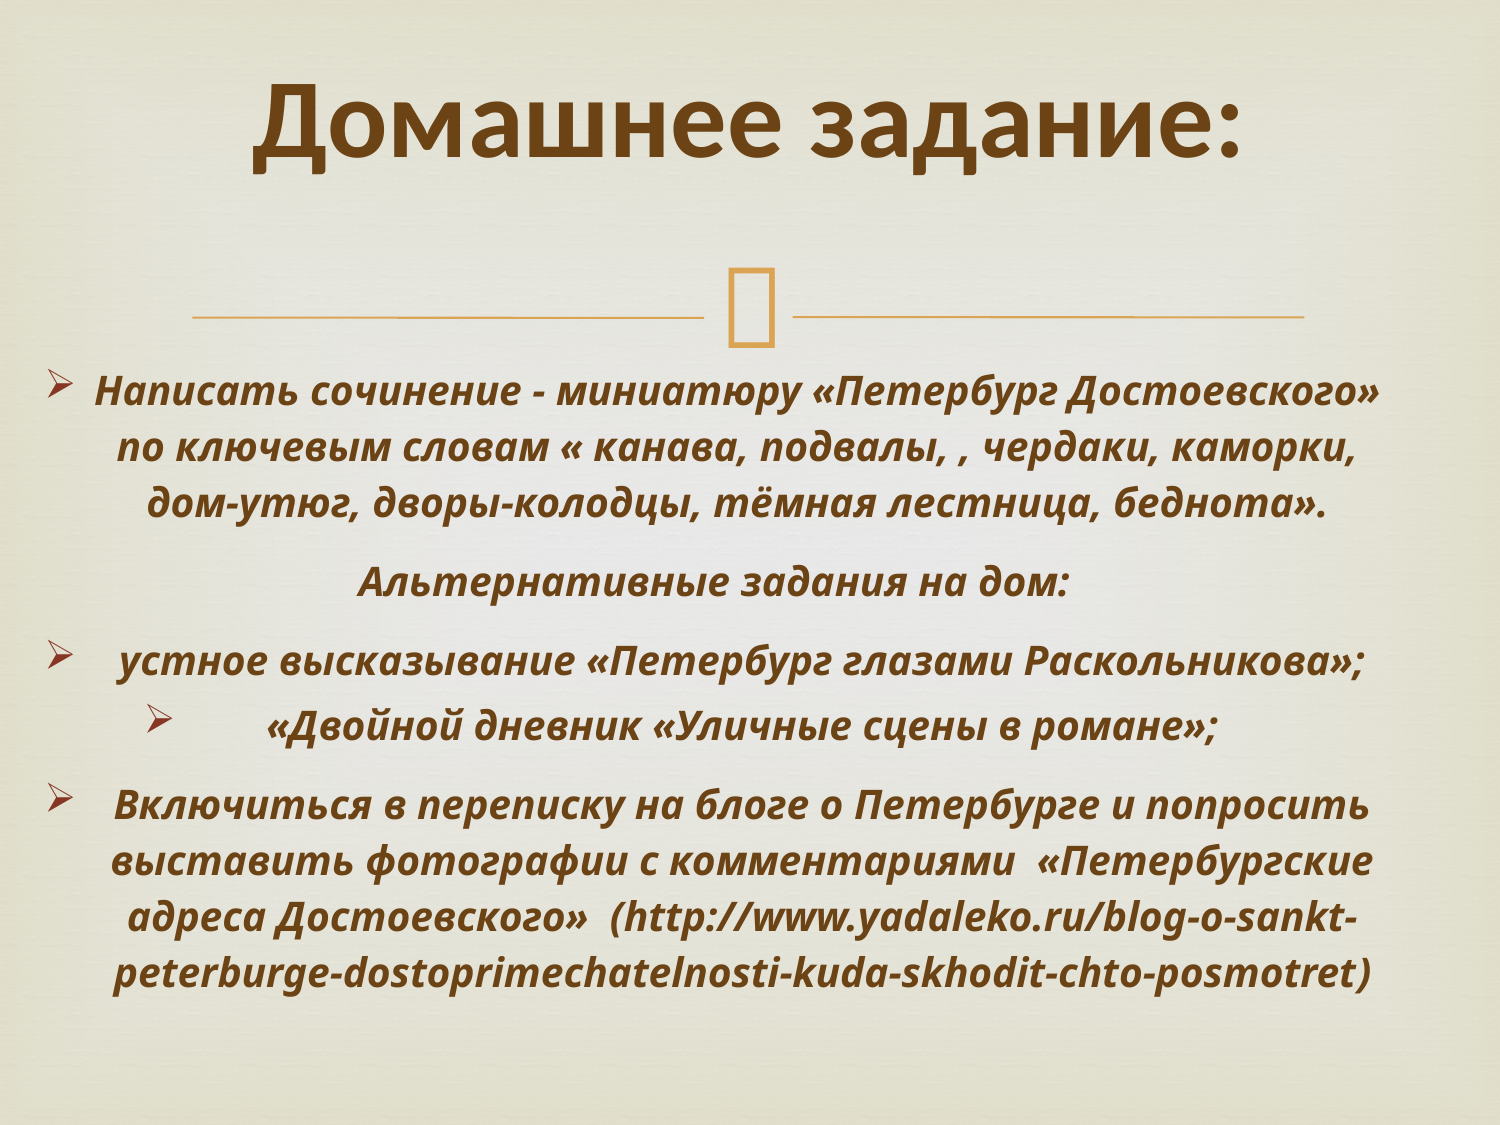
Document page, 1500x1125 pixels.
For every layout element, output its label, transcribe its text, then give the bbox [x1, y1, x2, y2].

list Написать сочинение - миниатюру «Петербург Достоевского» по ключевым словам « канава, подвалы, , чердаки, каморки, дом-утюг, дворы-колодцы, тёмная лестница, беднота». Альтернативные задания на дом: устное высказывание «Петербург глазами Раскольникова»; «Двойной дневник «Уличные сцены в романе»; Включиться в переписку на блоге о Петербурге и попросить выставить фотографии с комментариями «Петербургские адреса Достоевского» (http://www.yadaleko.ru/blog-o-sankt-peterburge-dostoprimechatelnosti-kuda-skhodit-chto-posmotret) [29, 349, 1400, 1059]
title Домашнее задание: [112, 93, 1386, 267]
